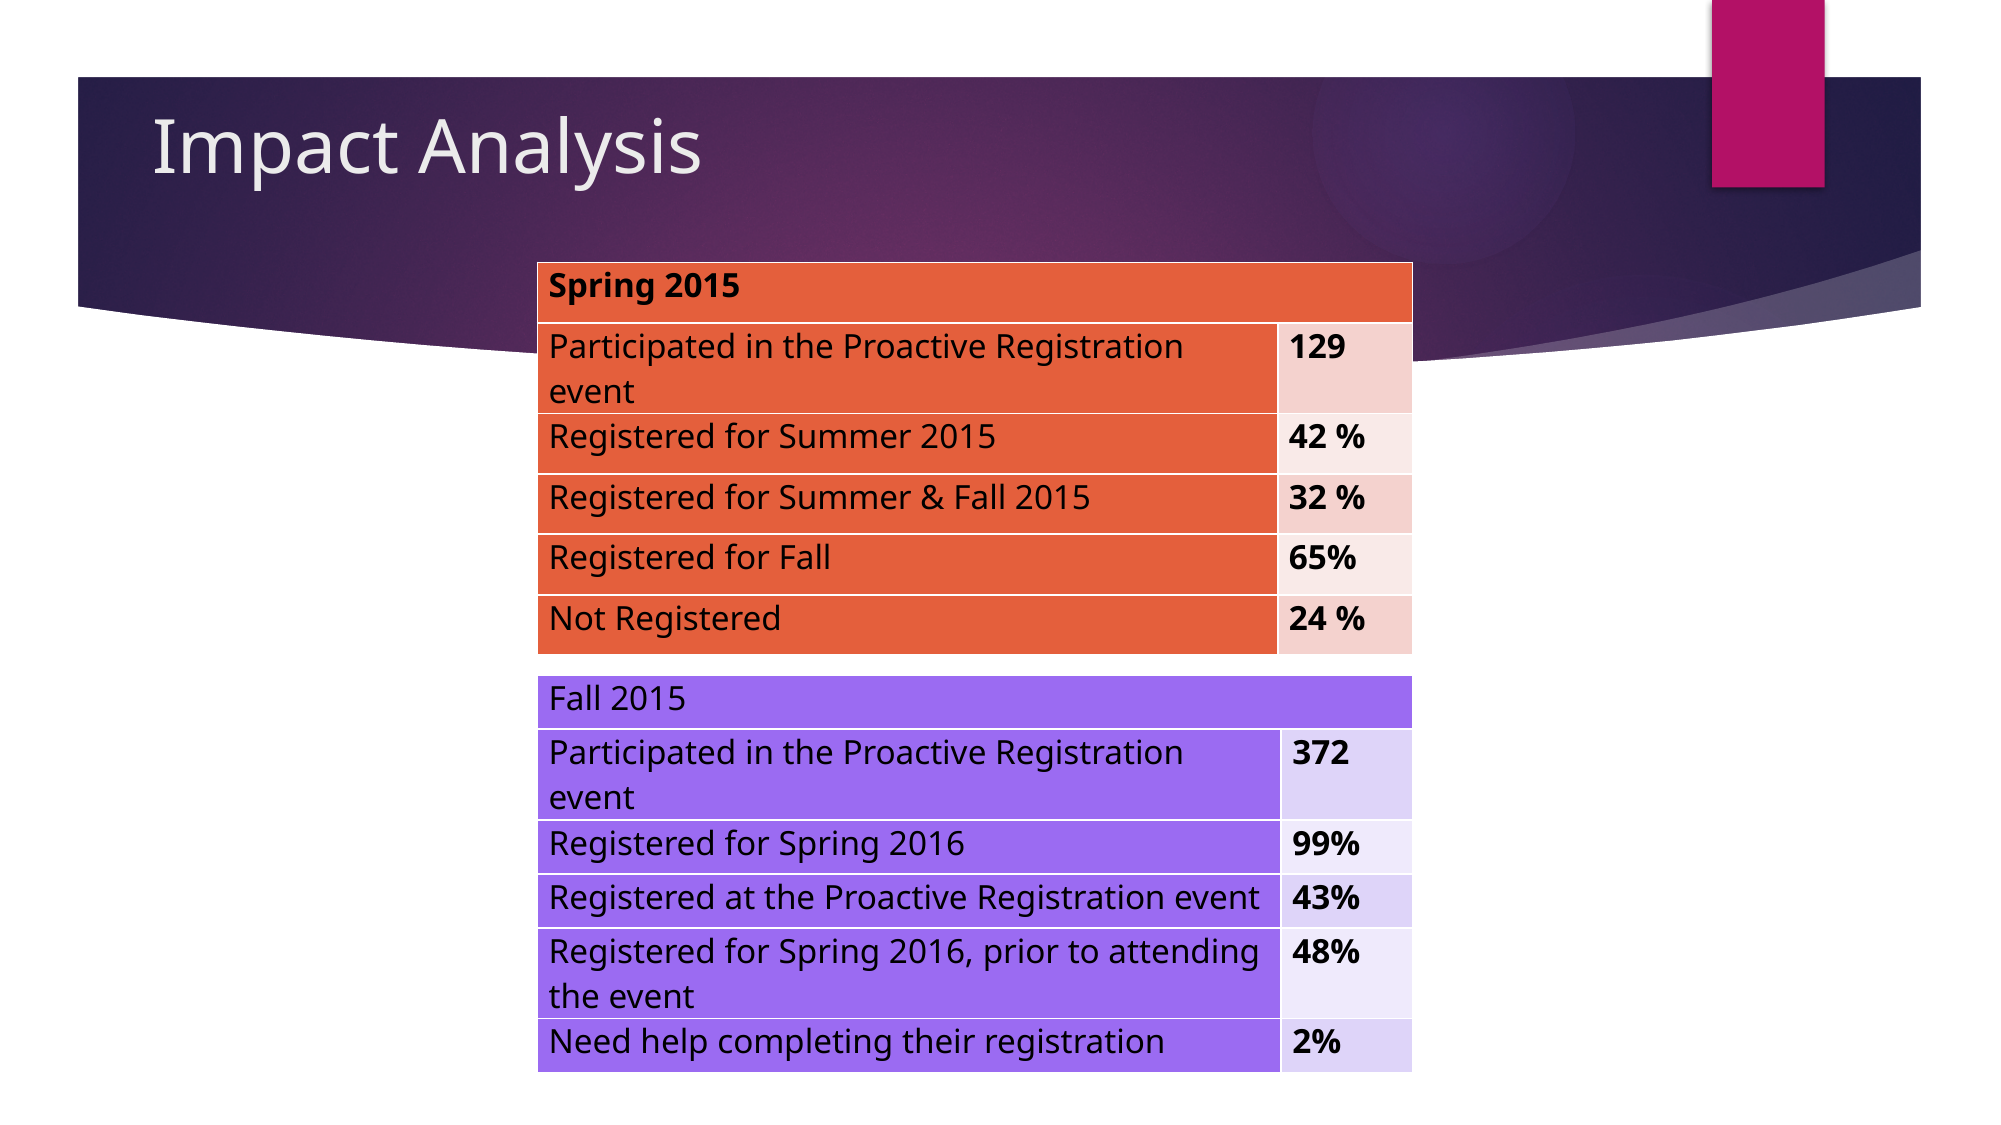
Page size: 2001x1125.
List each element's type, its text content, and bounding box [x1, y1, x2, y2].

table_cell 42 % [1279, 414, 1412, 473]
table_cell Registered for Fall [538, 535, 1277, 594]
table_cell Participated in the Proactive Registration event [538, 324, 1277, 413]
table_header Fall 2015 [538, 676, 1412, 728]
table_header Spring 2015 [538, 263, 1412, 322]
table_cell 65% [1279, 535, 1412, 594]
table_cell 372 [1282, 730, 1412, 819]
table_cell 99% [1282, 821, 1412, 873]
table_cell 24 % [1279, 596, 1412, 654]
table_cell 43% [1282, 875, 1412, 927]
table_cell 2% [1282, 1019, 1412, 1072]
table_cell 32 % [1279, 475, 1412, 533]
table_cell Registered for Summer 2015 [538, 414, 1277, 473]
table_cell Participated in the Proactive Registration event [538, 730, 1280, 819]
table_cell Registered for Spring 2016, prior to attending the event [538, 929, 1280, 1018]
table_cell 48% [1282, 929, 1412, 1018]
table_cell Registered for Summer & Fall 2015 [538, 475, 1277, 533]
table_cell Need help completing their registration [538, 1019, 1280, 1072]
table_cell 129 [1279, 324, 1412, 413]
table_cell Not Registered [538, 596, 1277, 654]
table_cell Registered for Spring 2016 [538, 821, 1280, 873]
title Impact Analysis [137, 59, 1863, 227]
table_cell Registered at the Proactive Registration event [538, 875, 1280, 927]
